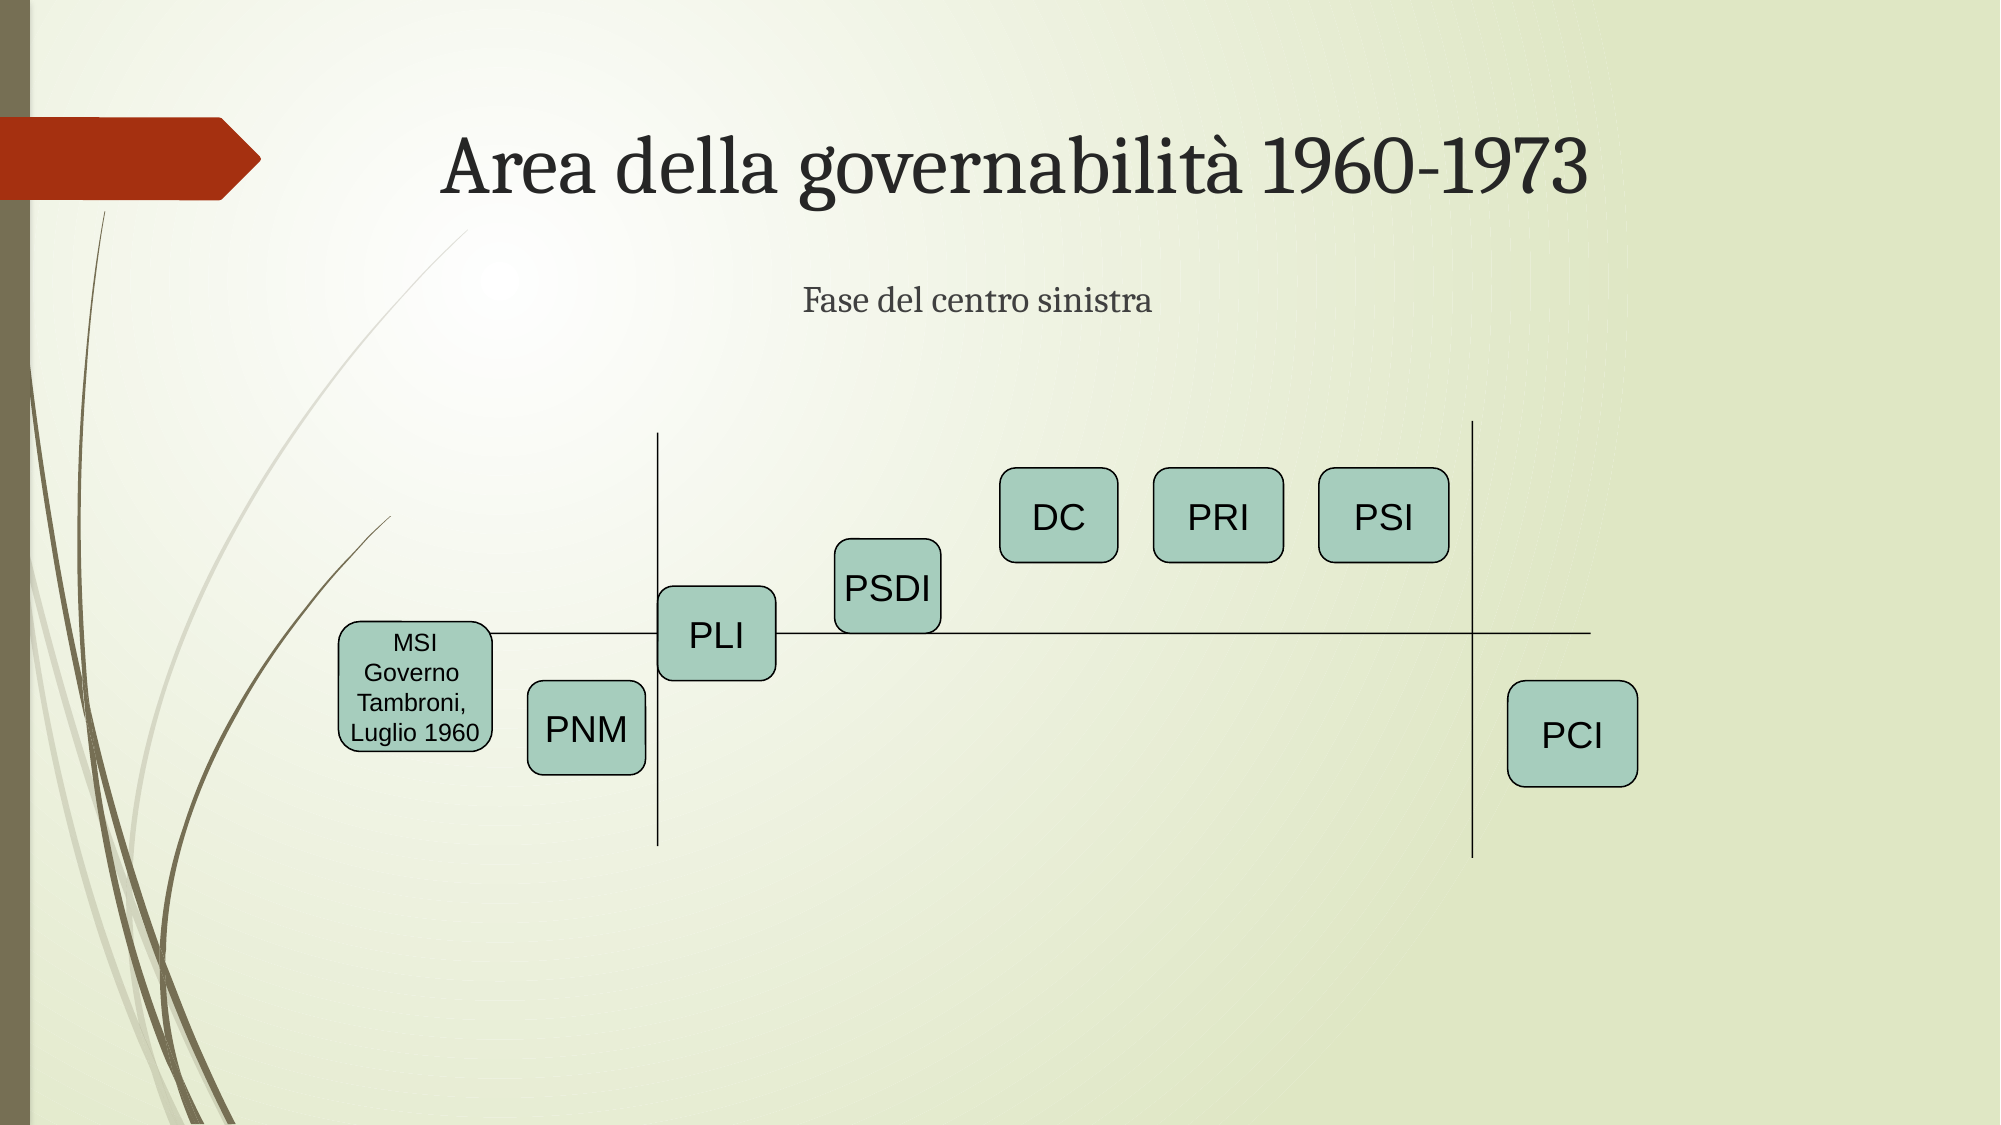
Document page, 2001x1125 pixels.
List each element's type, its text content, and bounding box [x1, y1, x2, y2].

text_box PSDI [834, 538, 941, 634]
list Fase del centro sinistra [303, 267, 1654, 1010]
text_box PCI [1507, 680, 1638, 787]
text_box PSI [1318, 467, 1449, 563]
text_box PRI [1153, 467, 1284, 563]
text_box PNM [527, 680, 646, 775]
text_box PLI [658, 586, 776, 681]
text_box MSI Governo Tambroni, Luglio 1960 [338, 621, 493, 752]
text_box DC [999, 467, 1118, 563]
title Area della governabilità 1960-1973 [425, 102, 1888, 313]
